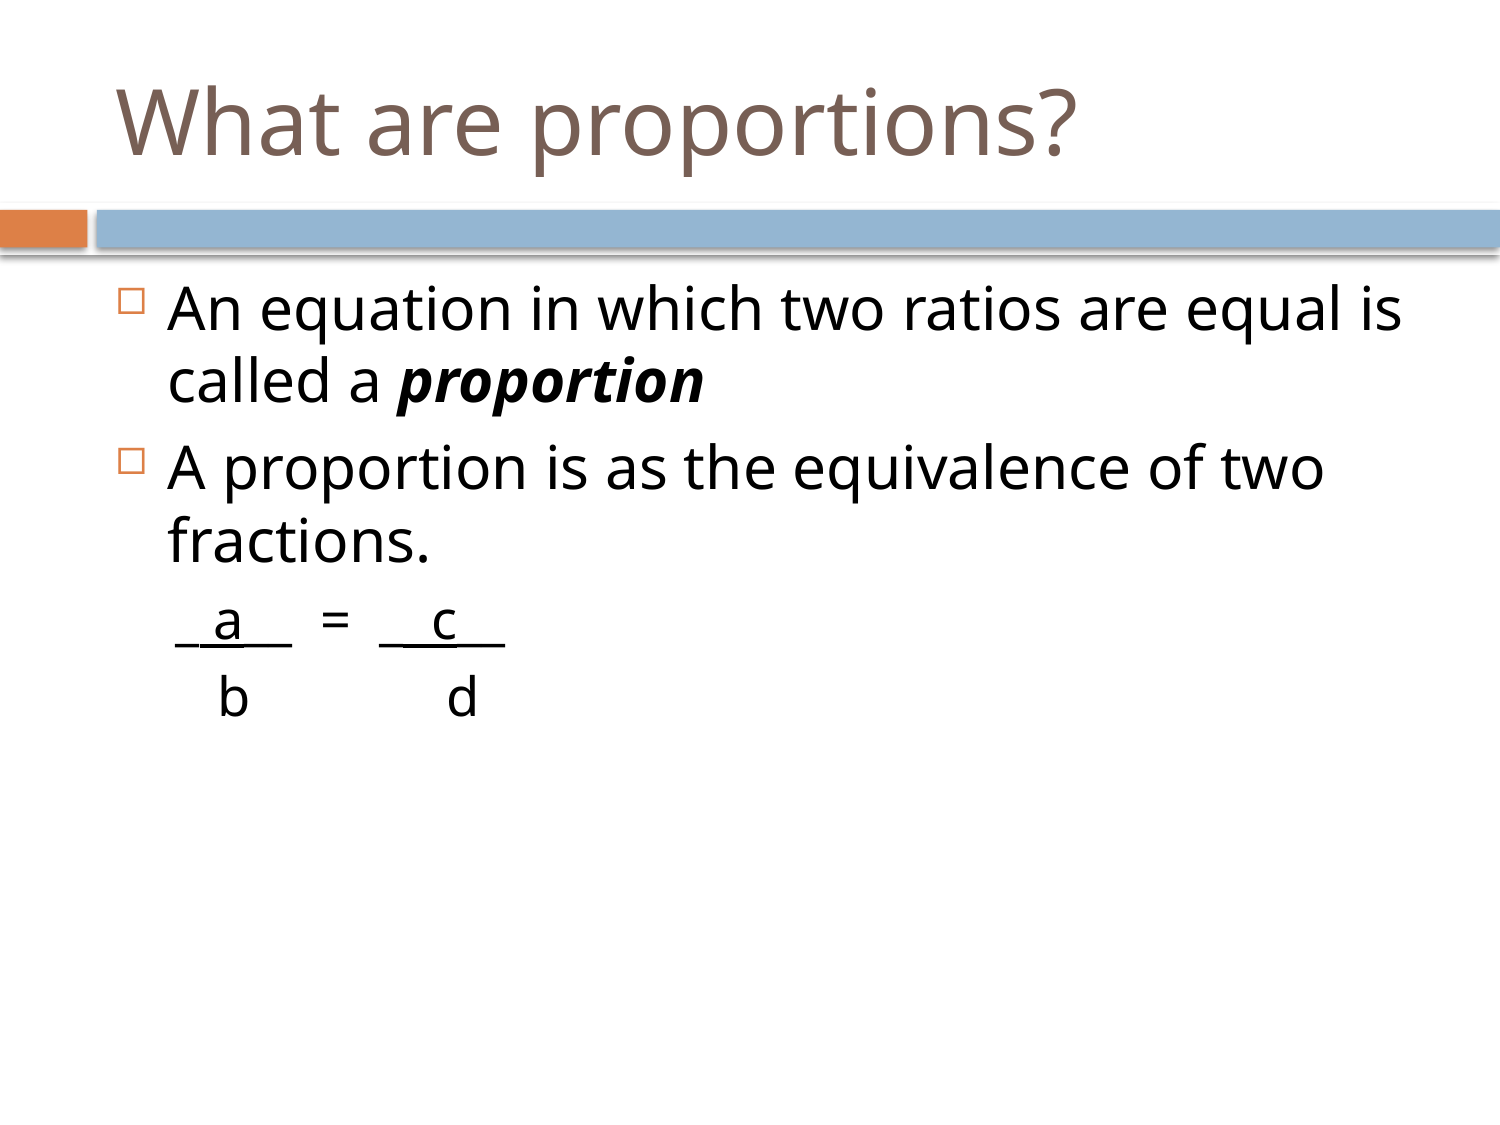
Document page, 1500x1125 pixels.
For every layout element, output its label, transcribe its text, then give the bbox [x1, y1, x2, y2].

title What are proportions? [100, 37, 1438, 200]
list An equation in which two ratios are equal is called a proportion A proportion is as the equivalence of two fractions. _ a__ = _ c__ b d [100, 262, 1438, 1000]
